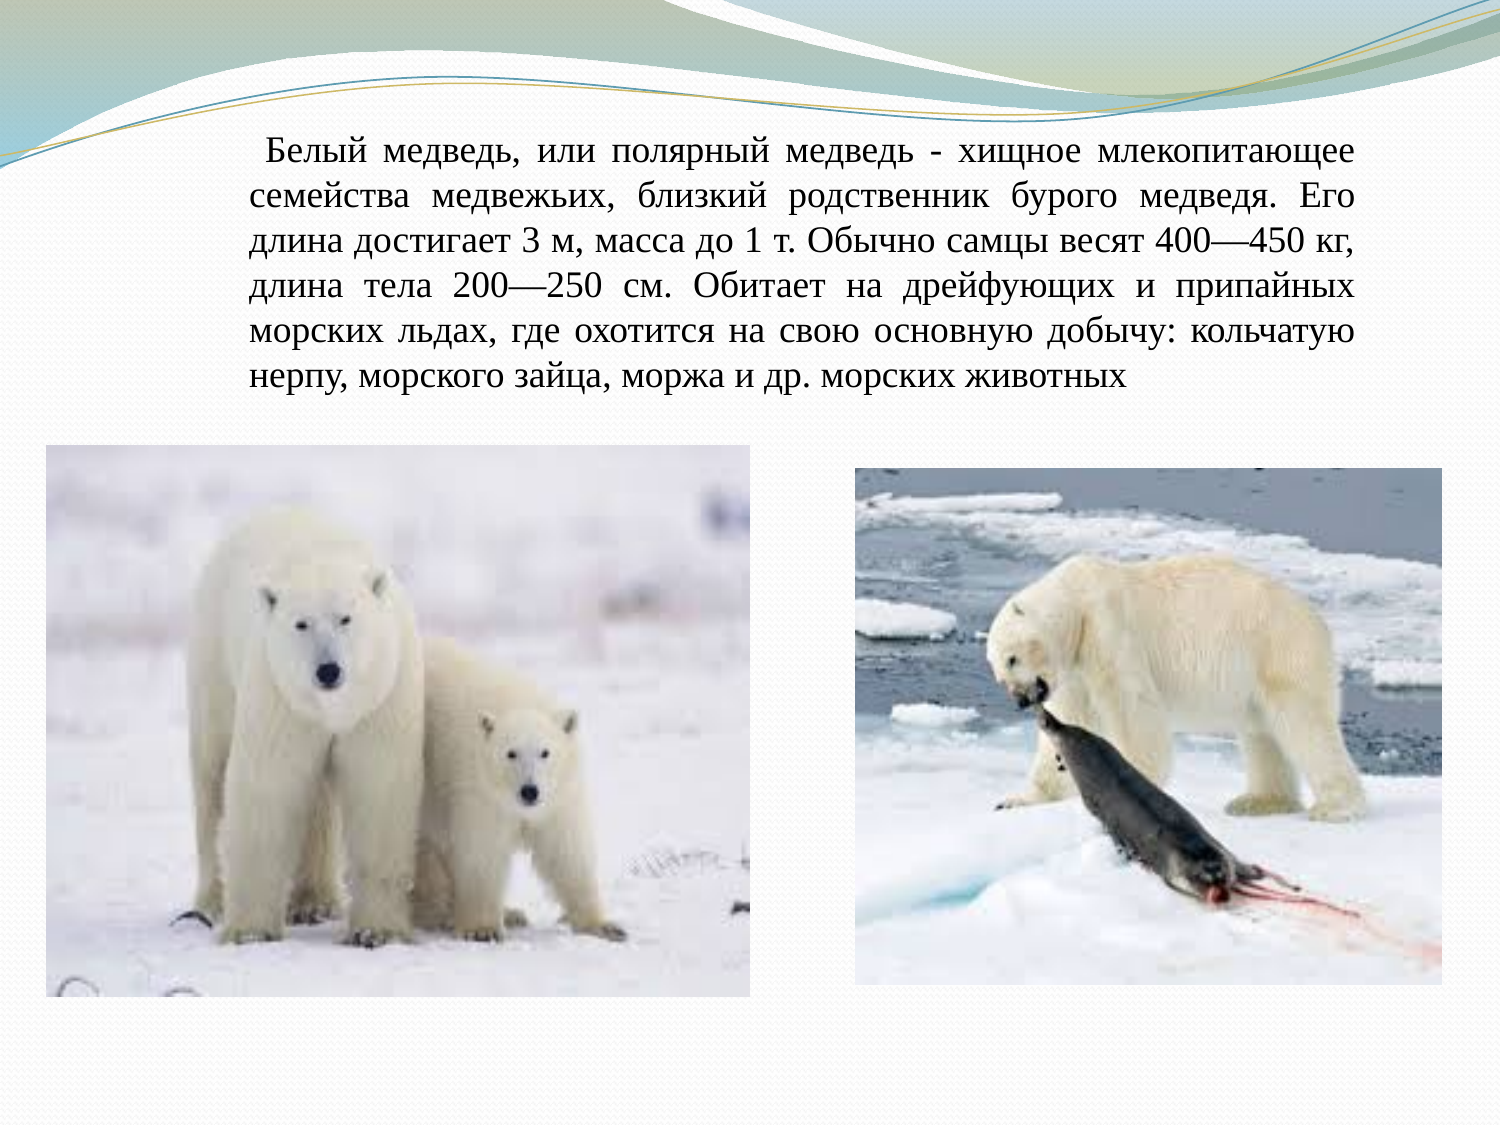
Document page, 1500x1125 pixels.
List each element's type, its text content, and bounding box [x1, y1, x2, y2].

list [855, 468, 1442, 985]
picture [46, 445, 751, 997]
text_box Белый медведь, или полярный медведь - хищное млекопитающее семейства медвежьих, близкий родственник бурого медведя. Его длина достигает 3 м, масса до 1 т. Обычно самцы весят 400—450 кг, длина тела 200—250 см. Обитает на дрейфующих и припайных морских льдах, где охотится на свою основную добычу: кольчатую нерпу, морского зайца, моржа и др. морских животных [234, 117, 1372, 402]
